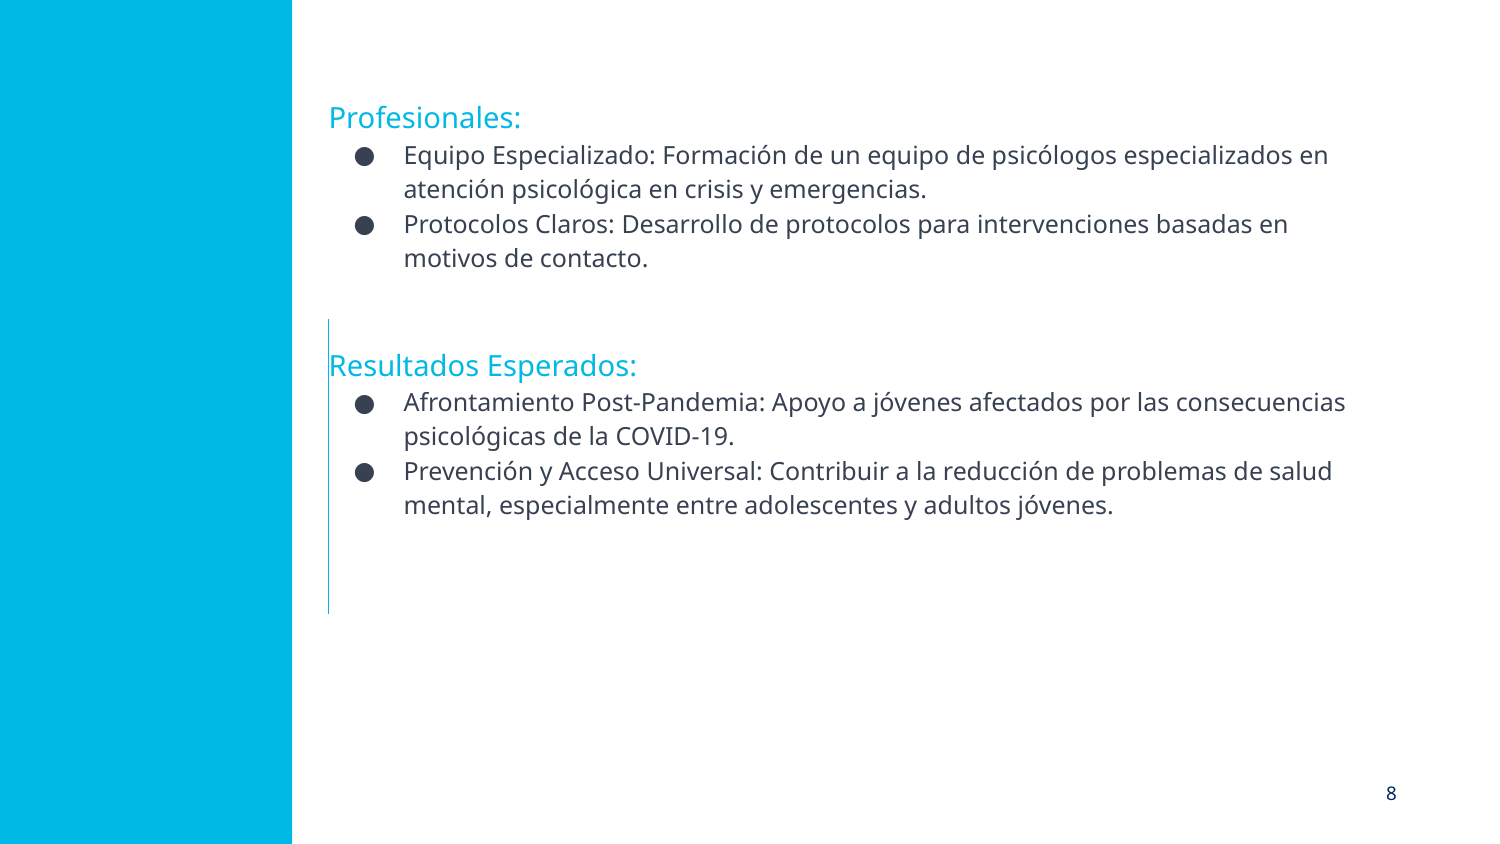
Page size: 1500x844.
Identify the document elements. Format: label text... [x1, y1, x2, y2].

text_box Profesionales: Equipo Especializado: Formación de un equipo de psicólogos especializados en atención psicológica en crisis y emergencias. Protocolos Claros: Desarrollo de protocolos para intervenciones basadas en motivos de contacto. Resultados Esperados: Afrontamiento Post-Pandemia: Apoyo a jóvenes afectados por las consecuencias psicológicas de la COVID-19. Prevención y Acceso Universal: Contribuir a la reducción de problemas de salud mental, especialmente entre adolescentes y adultos jóvenes. [328, 94, 1387, 134]
slide_number 8 [1059, 782, 1397, 827]
title L.S.E. [293, 164, 590, 289]
text_box [561, 288, 1450, 671]
text_box [0, 0, 293, 844]
